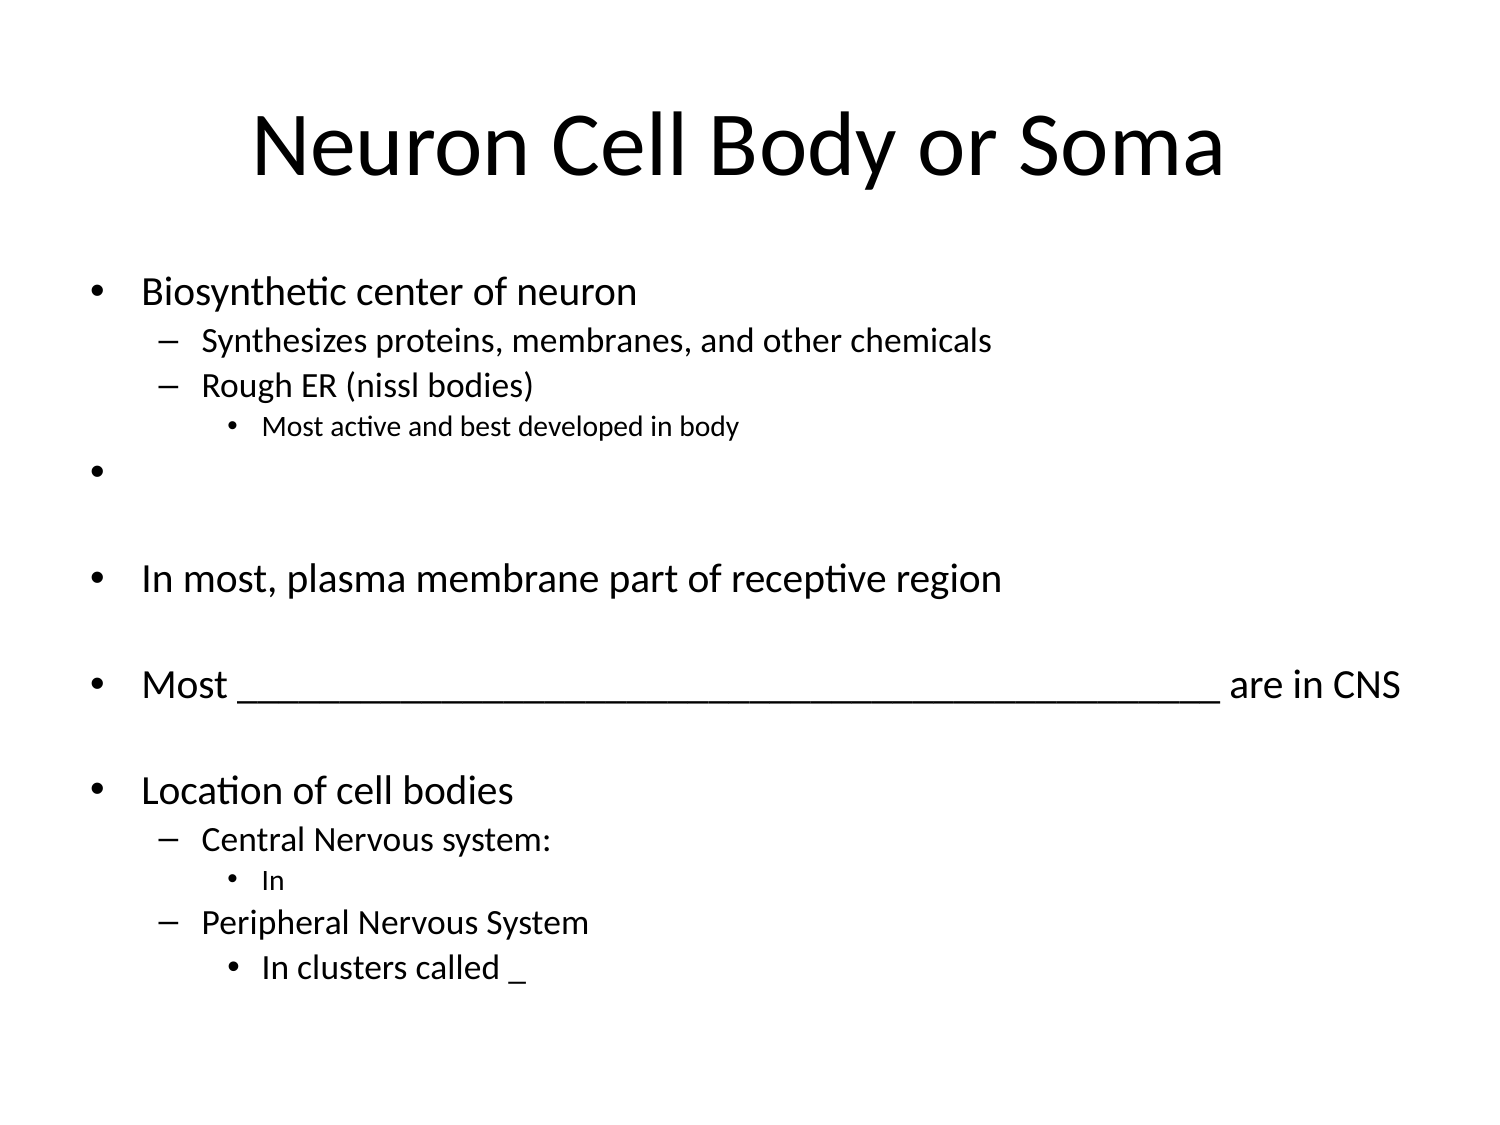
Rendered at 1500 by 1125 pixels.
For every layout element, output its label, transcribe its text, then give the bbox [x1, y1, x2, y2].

list Biosynthetic center of neuron Synthesizes proteins, membranes, and other chemicals Rough ER (nissl bodies) Most active and best developed in body In most, plasma membrane part of receptive region Most ________________________________________________ are in CNS Location of cell bodies Central Nervous system: In Peripheral Nervous System In clusters called _ [75, 262, 1425, 1005]
title Neuron Cell Body or Soma [75, 45, 1425, 233]
